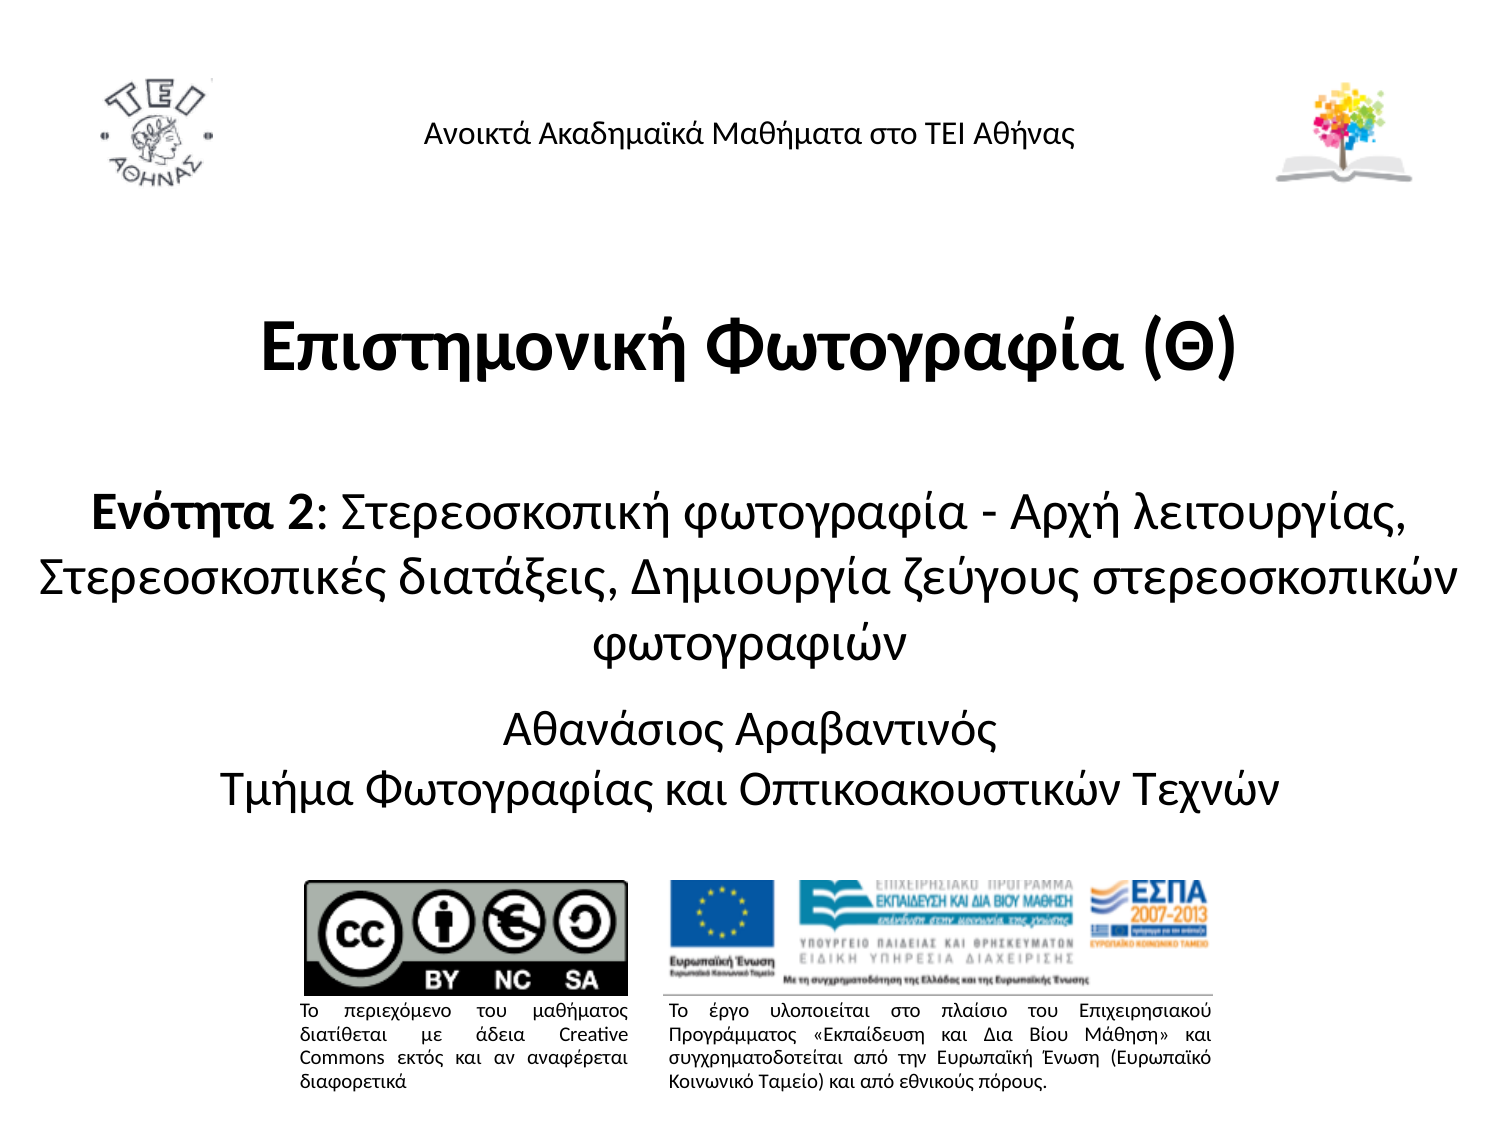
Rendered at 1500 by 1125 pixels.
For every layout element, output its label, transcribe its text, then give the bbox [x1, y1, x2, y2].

picture [1273, 77, 1414, 185]
picture [663, 880, 1214, 996]
picture [100, 77, 213, 193]
table_header Το έργο υλοποιείται στο πλαίσιο του Επιχειρησιακού Προγράμματος «Εκπαίδευση και Δια Βίου Μάθηση» και συγχρηματοδοτείται από την Ευρωπαϊκή Ένωση (Ευρωπαϊκό Κοινωνικό Ταμείο) και από εθνικούς πόρους. [640, 999, 1223, 1125]
title Επιστημονική Φωτογραφία (Θ) [112, 219, 1388, 461]
text_box Ανοικτά Ακαδημαϊκά Μαθήματα στο ΤΕΙ Αθήνας [217, 103, 1268, 159]
picture [303, 880, 628, 996]
subtitle Ενότητα 2: Στερεοσκοπική φωτογραφία - Αρχή λειτουργίας, Στερεοσκοπικές διατάξεις, Δημιουργία ζεύγους στερεοσκοπικών φωτογραφιών Αθανάσιος Αραβαντινός Τμήμα Φωτογραφίας και Οπτικοακουστικών Τεχνών [0, 468, 1500, 858]
table_header Το περιεχόμενο του μαθήματος διατίθεται με άδεια Creative Commons εκτός και αν αναφέρεται διαφορετικά [289, 999, 640, 1125]
